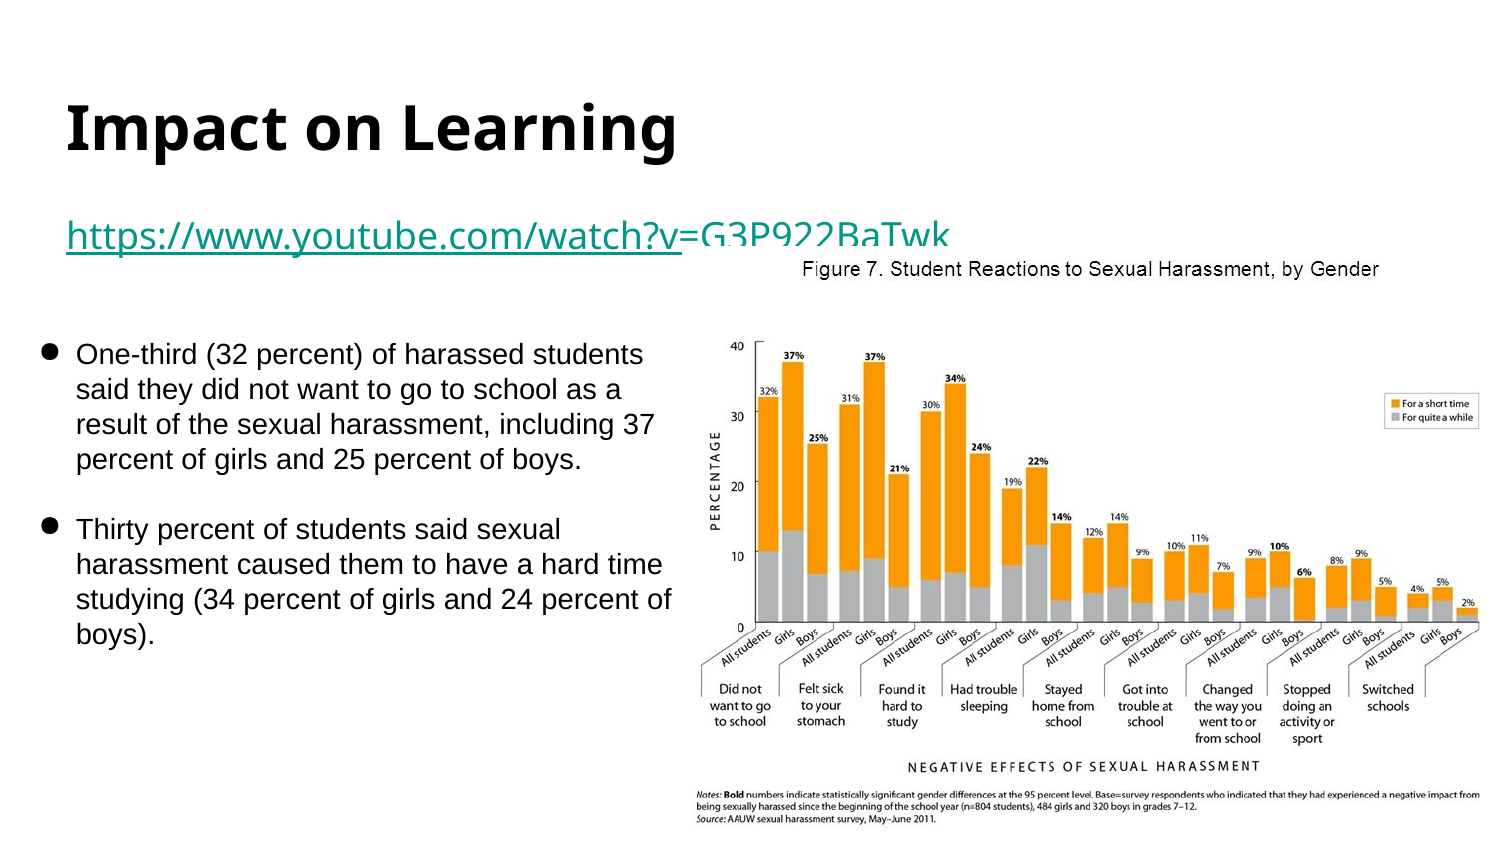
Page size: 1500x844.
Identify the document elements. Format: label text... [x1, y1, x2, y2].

list https://www.youtube.com/watch?v=G3P922BaTwk [51, 418, 676, 750]
title Impact on Learning [51, 72, 1449, 176]
list https://www.youtube.com/watch?v=G3P922BaTwk [51, 189, 1449, 320]
picture [681, 245, 1500, 844]
text_box One-third (32 percent) of harassed students said they did not want to go to school as a result of the sexual harassment, including 37 percent of girls and 25 percent of boys. Thirty percent of students said sexual harassment caused them to have a hard time studying (34 percent of girls and 24 percent of boys). [0, 320, 676, 418]
